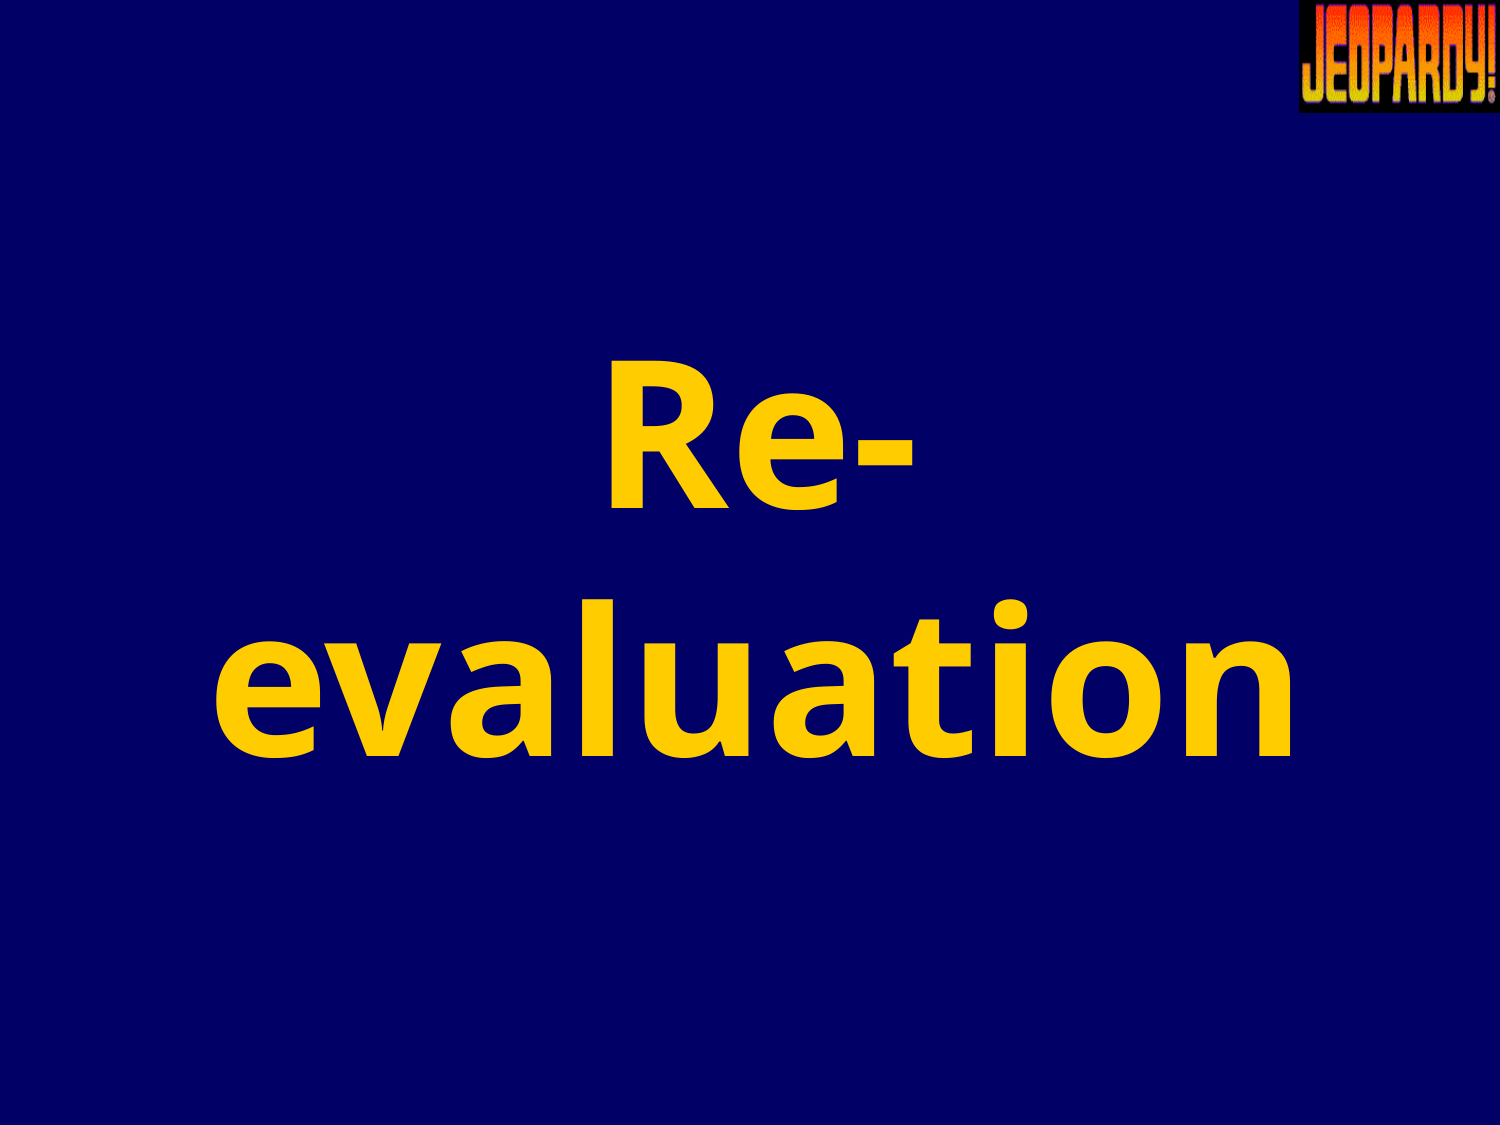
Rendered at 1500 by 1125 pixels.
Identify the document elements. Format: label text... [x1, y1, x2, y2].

title Re-evaluation [49, 399, 1463, 701]
picture [1299, 0, 1500, 113]
